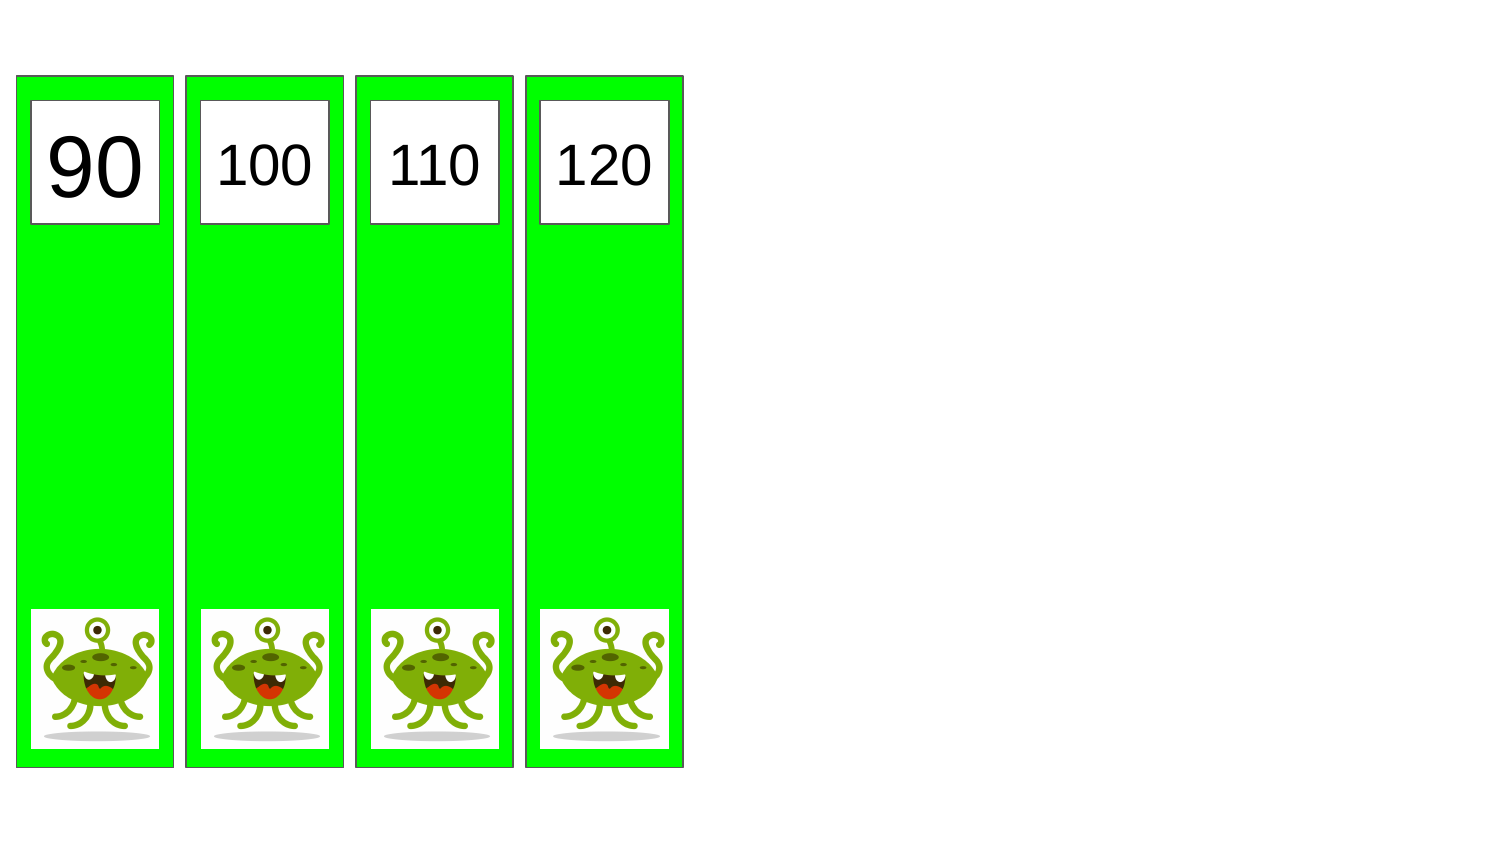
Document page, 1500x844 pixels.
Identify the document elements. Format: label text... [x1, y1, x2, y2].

picture [200, 609, 329, 750]
picture [370, 609, 499, 750]
text_box [16, 75, 174, 768]
picture [540, 609, 669, 750]
text_box [186, 75, 344, 768]
text_box 120 [540, 100, 669, 224]
text_box [355, 75, 514, 768]
picture [31, 609, 159, 750]
text_box 110 [370, 100, 499, 224]
text_box 100 [200, 100, 330, 224]
text_box [525, 75, 684, 768]
text_box 90 [30, 100, 160, 224]
